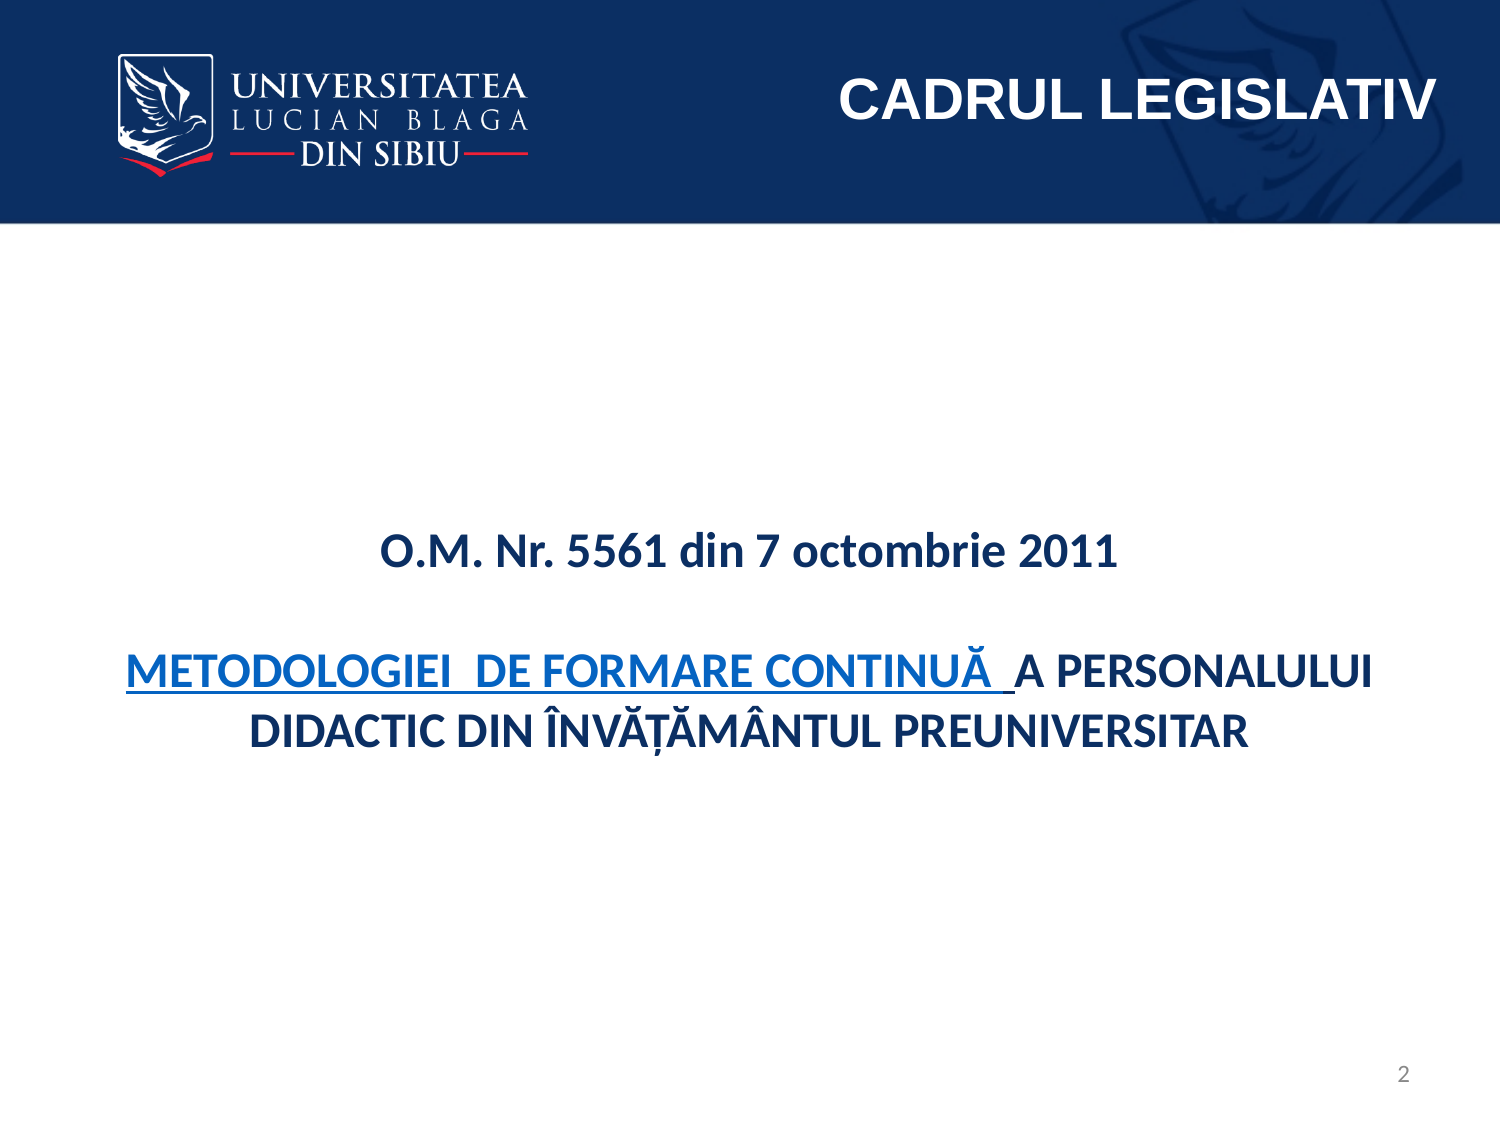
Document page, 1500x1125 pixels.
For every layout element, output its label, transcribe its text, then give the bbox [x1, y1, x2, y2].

text_box O.M. Nr. 5561 din 7 octombrie 2011 METODOLOGIEI DE FORMARE CONTINUĂ A PERSONALULUI DIDACTIC DIN ÎNVĂȚĂMÂNTUL PREUNIVERSITAR [81, 509, 1419, 765]
picture [0, 0, 1500, 1125]
text_box CADRUL LEGISLATIV [823, 53, 1452, 139]
slide_number 2 [1074, 1042, 1425, 1103]
